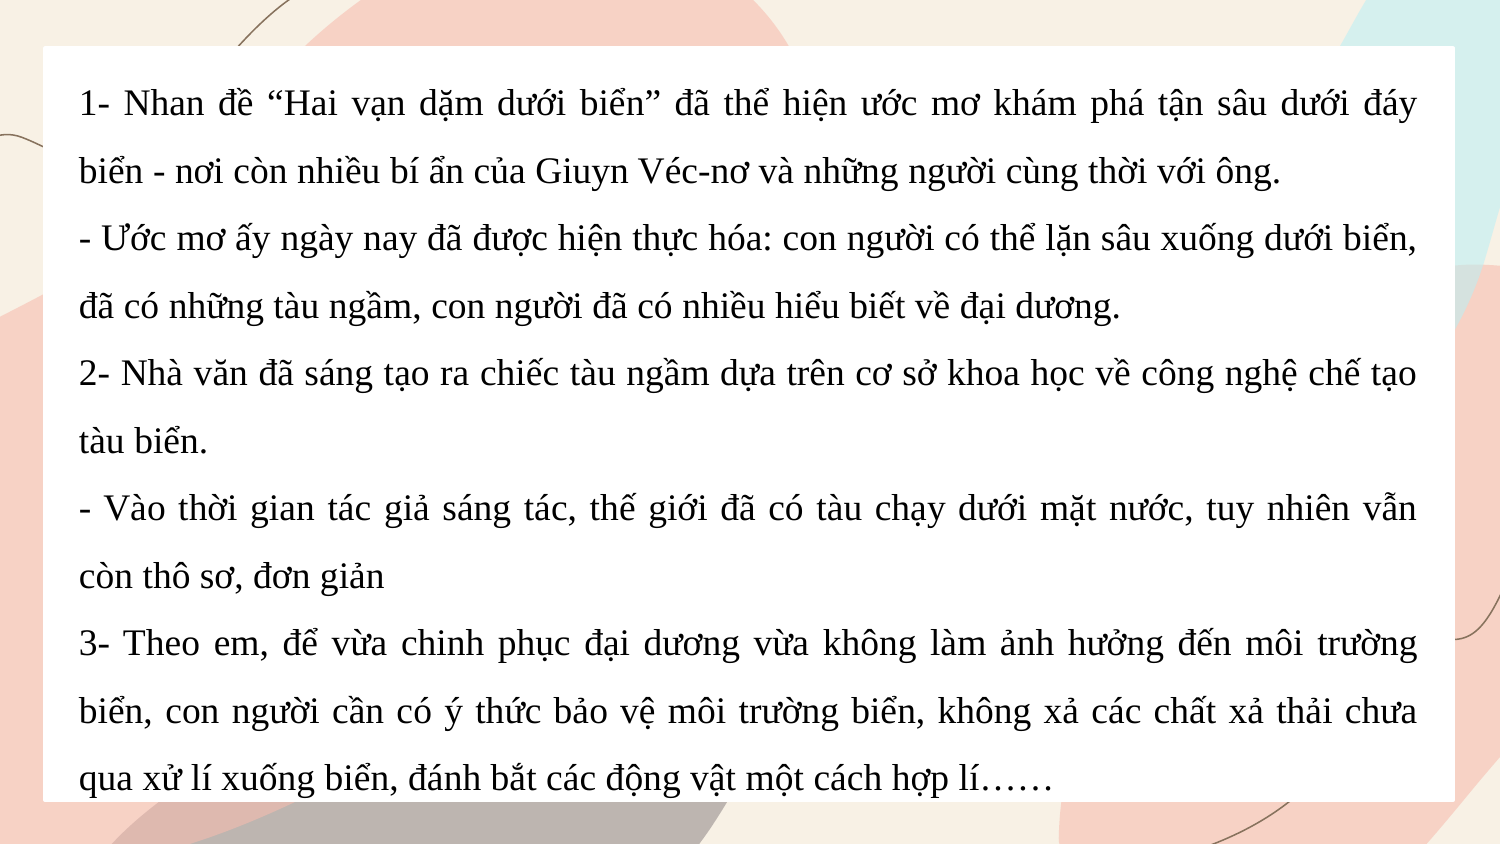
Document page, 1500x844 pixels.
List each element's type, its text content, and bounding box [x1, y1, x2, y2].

text_box 1- Nhan đề “Hai vạn dặm dưới biển” đã thể hiện ước mơ khám phá tận sâu dưới đáy biển - nơi còn nhiều bí ẩn của Giuyn Véc-nơ và những người cùng thời với ông. - Ước mơ ấy ngày nay đã được hiện thực hóa: con người có thể lặn sâu xuống dưới biển, đã có những tàu ngầm, con người đã có nhiều hiểu biết về đại dương. 2- Nhà văn đã sáng tạo ra chiếc tàu ngầm dựa trên cơ sở khoa học về công nghệ chế tạo tàu biển. - Vào thời gian tác giả sáng tác, thế giới đã có tàu chạy dưới mặt nước, tuy nhiên vẫn còn thô sơ, đơn giản 3- Theo em, để vừa chinh phục đại dương vừa không làm ảnh hưởng đến môi trường biển, con người cần có ý thức bảo vệ môi trường biển, không xả các chất xả thải chưa qua xử lí xuống biển, đánh bắt các động vật một cách hợp lí…… [64, 48, 1434, 806]
text_box [43, 46, 1455, 802]
